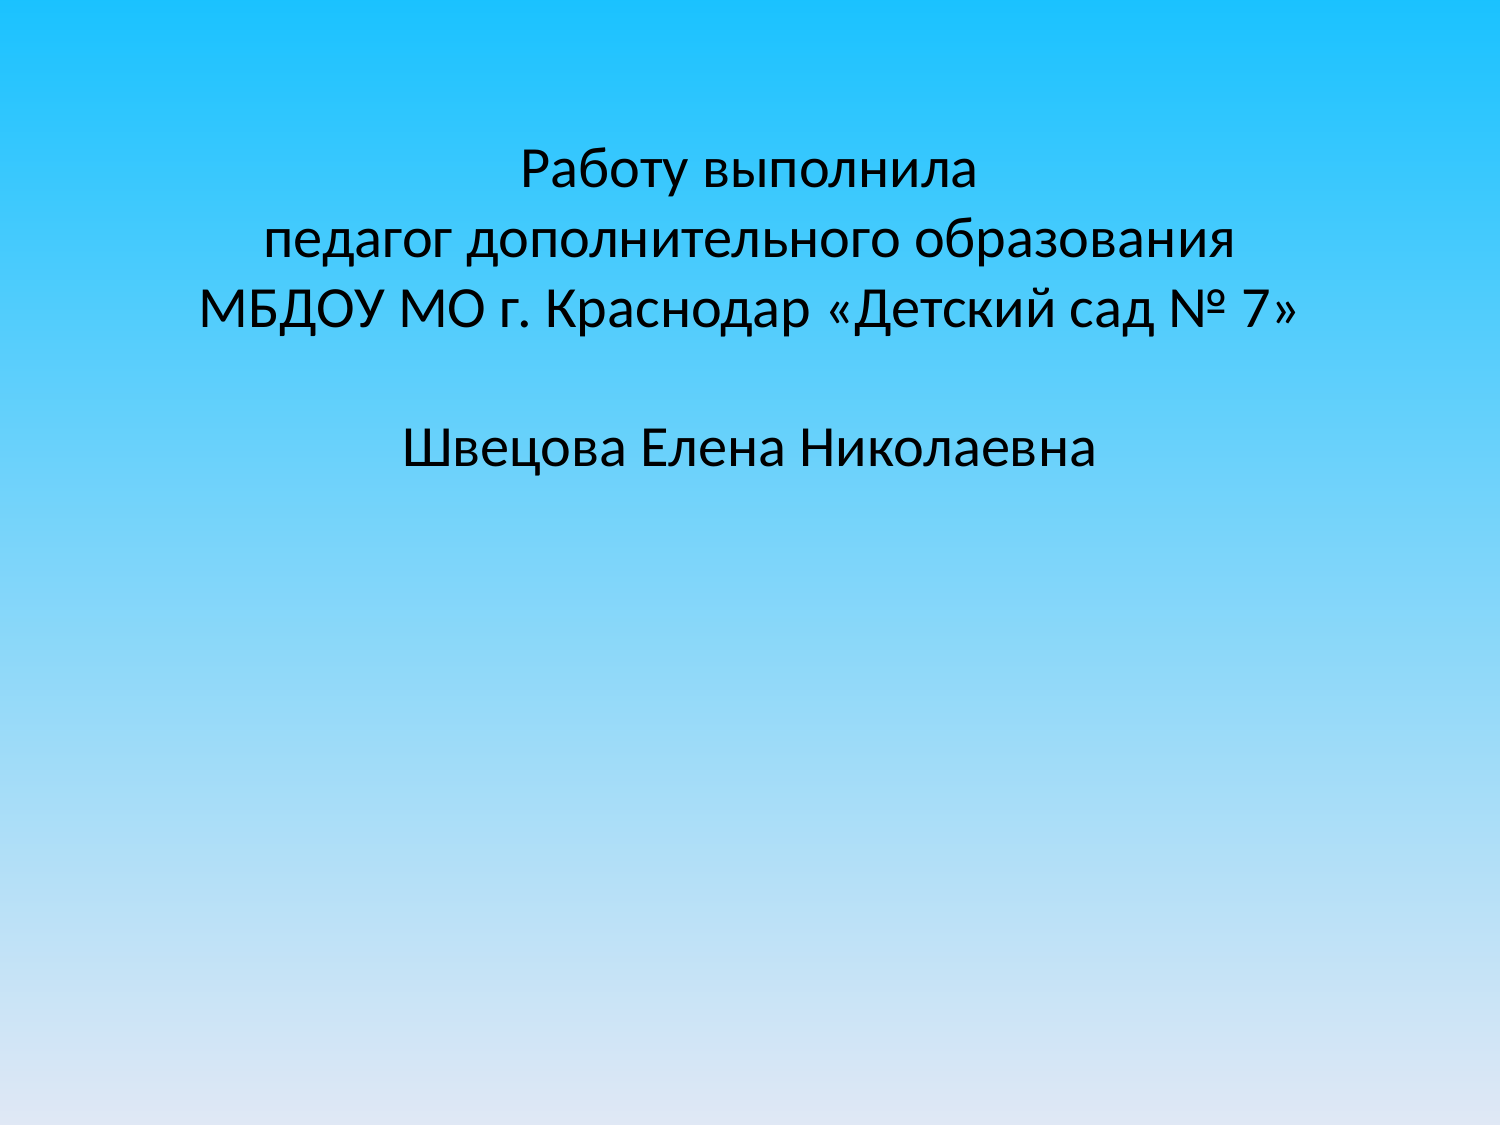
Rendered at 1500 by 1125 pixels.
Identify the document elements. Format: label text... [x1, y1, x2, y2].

title Работу выполнила педагог дополнительного образования МБДОУ МО г. Краснодар «Детский сад № 7» Швецова Елена Николаевна [75, 45, 1425, 563]
